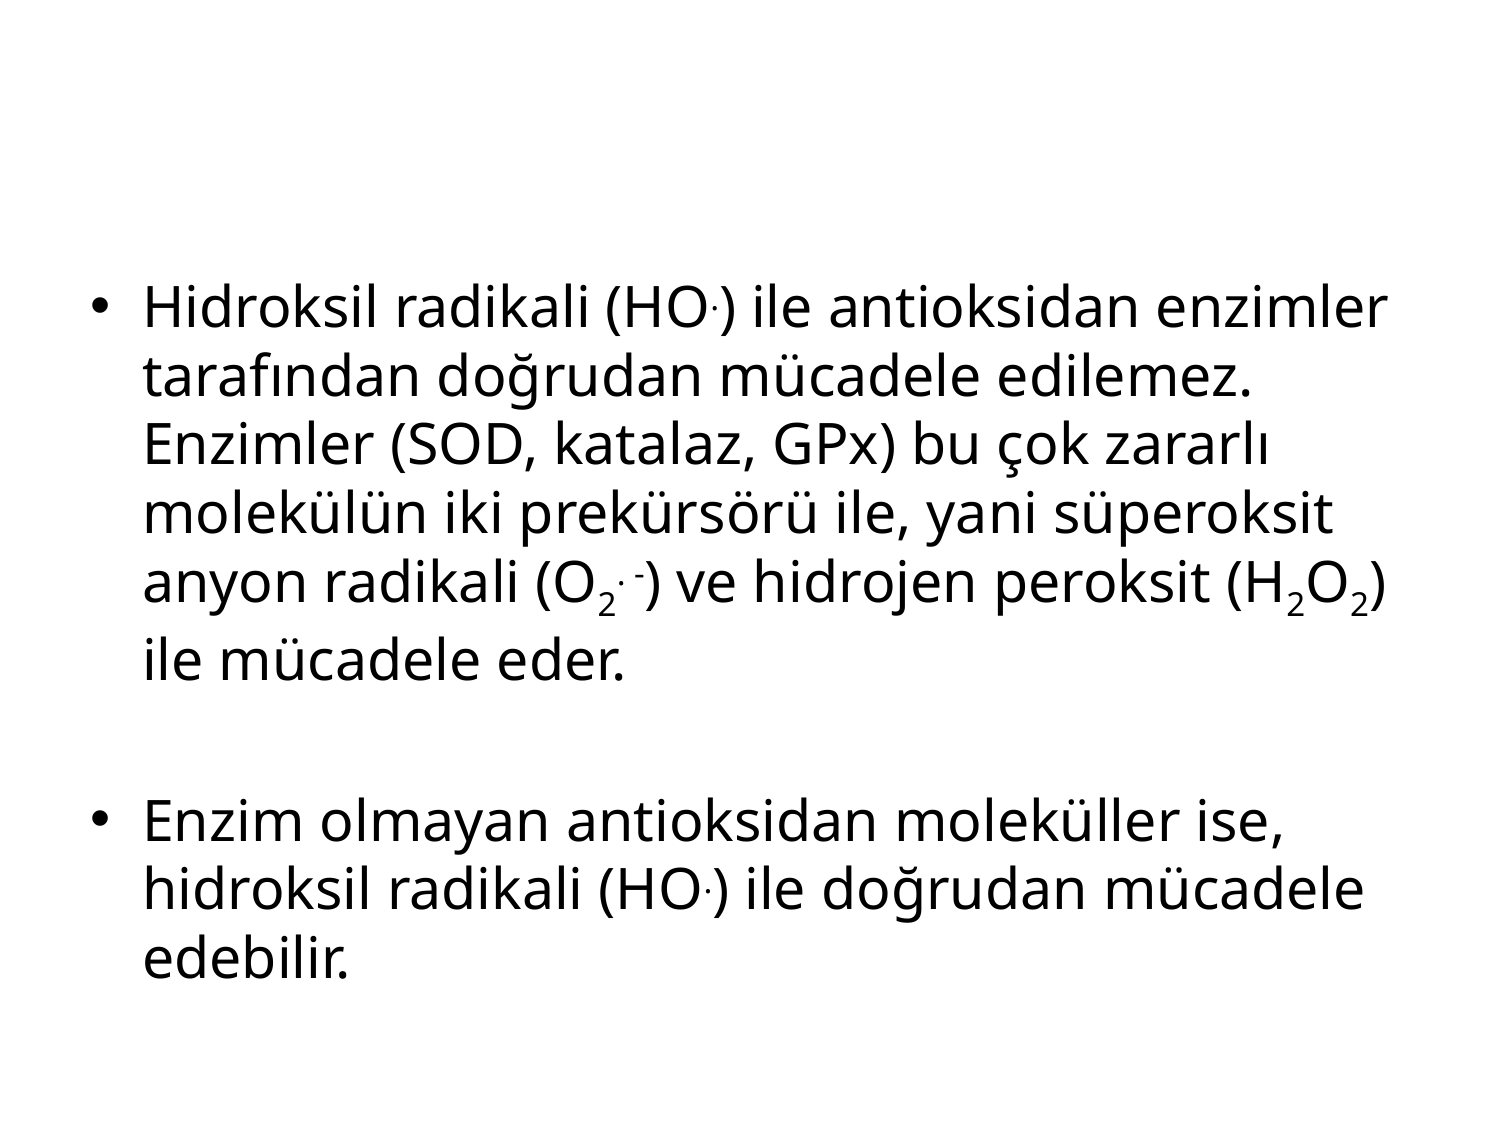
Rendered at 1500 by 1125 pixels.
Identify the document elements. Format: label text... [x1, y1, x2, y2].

list Hidroksil radikali (HO.) ile antioksidan enzimler tarafından doğrudan mücadele edilemez. Enzimler (SOD, katalaz, GPx) bu çok zararlı molekülün iki prekürsörü ile, yani süperoksit anyon radikali (O2. -) ve hidrojen peroksit (H2O2) ile mücadele eder. Enzim olmayan antioksidan moleküller ise, hidroksil radikali (HO.) ile doğrudan mücadele edebilir. [75, 262, 1425, 1005]
